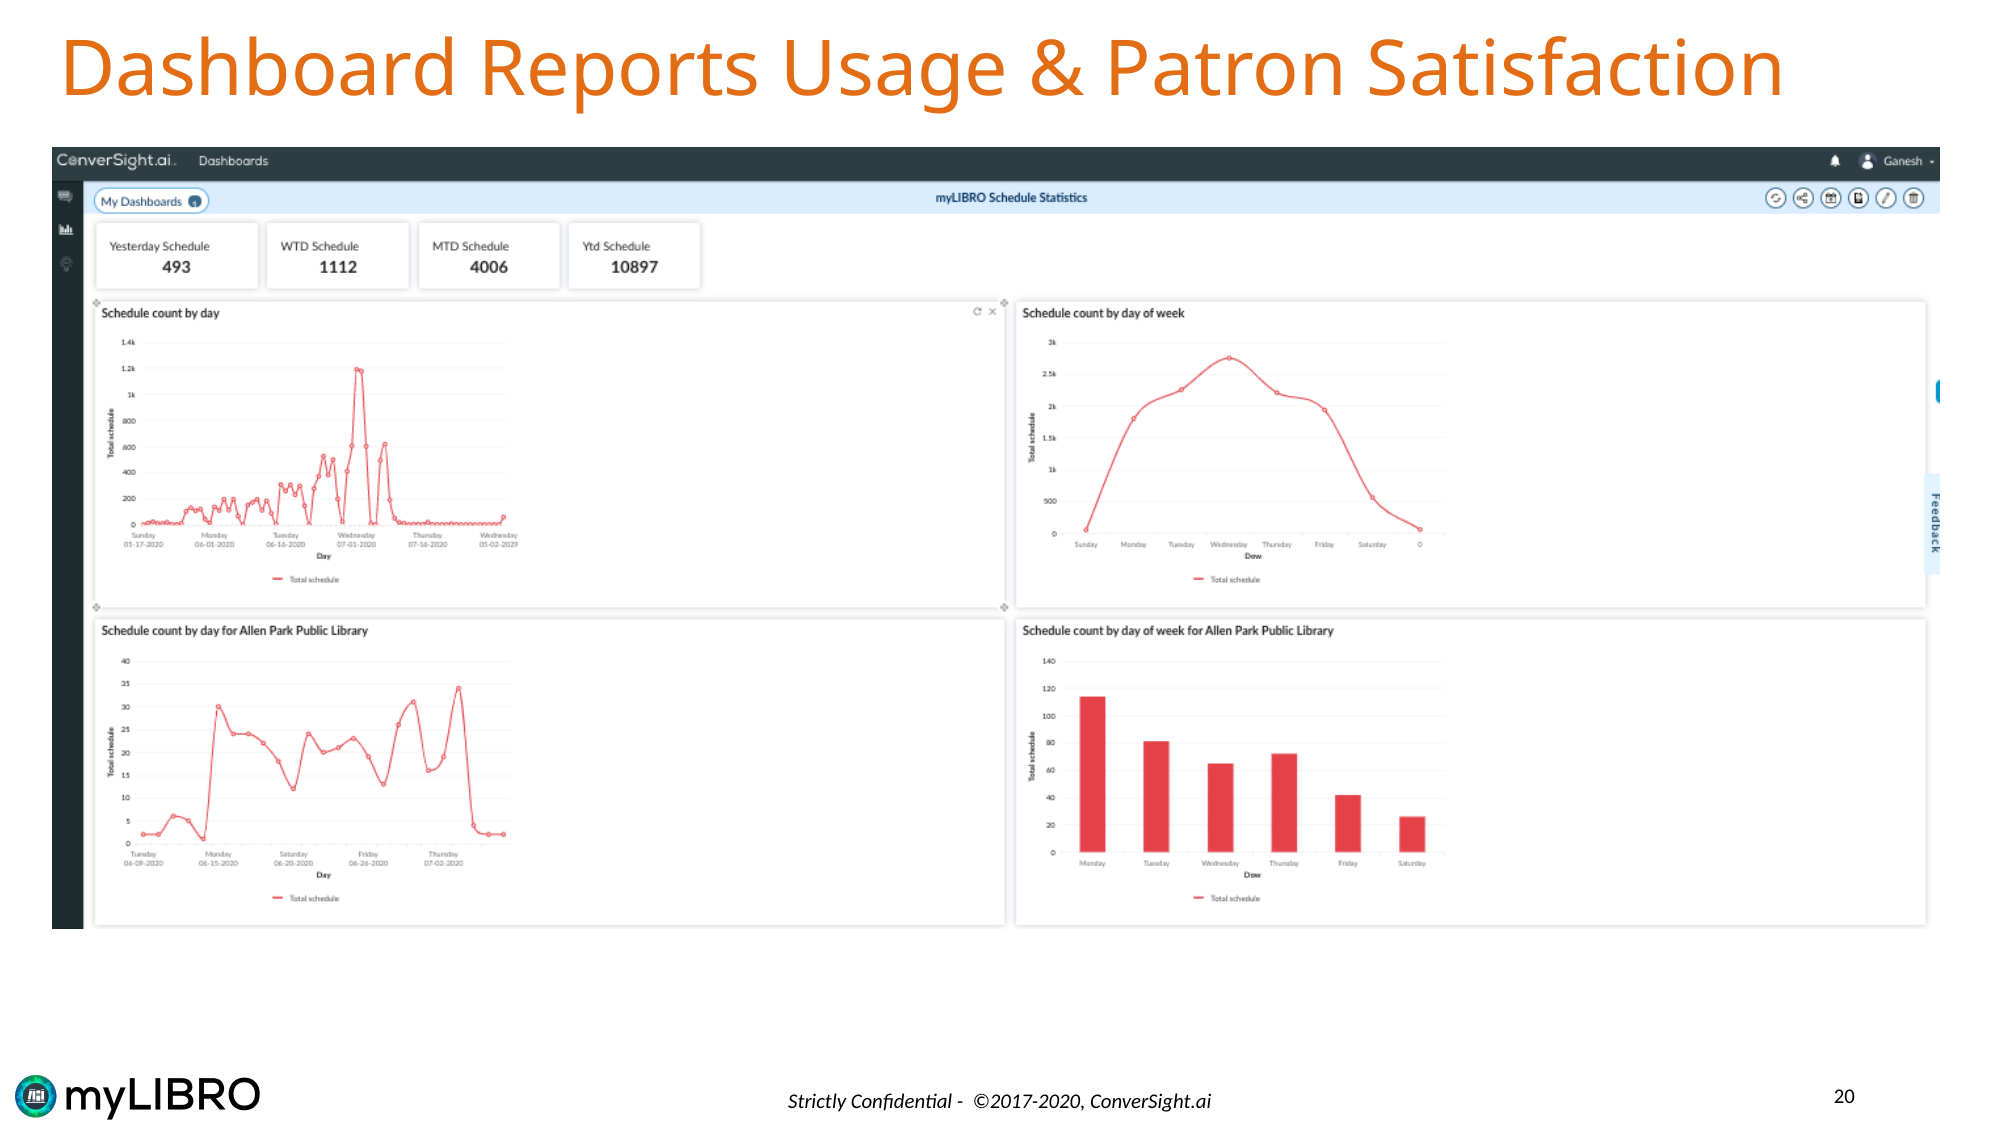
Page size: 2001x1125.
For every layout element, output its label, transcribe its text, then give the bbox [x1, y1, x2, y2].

picture [15, 1075, 260, 1120]
slide_number 20 [1823, 1075, 1863, 1115]
picture [51, 147, 1940, 930]
title Dashboard Reports Usage & Patron Satisfaction [24, 0, 1824, 121]
